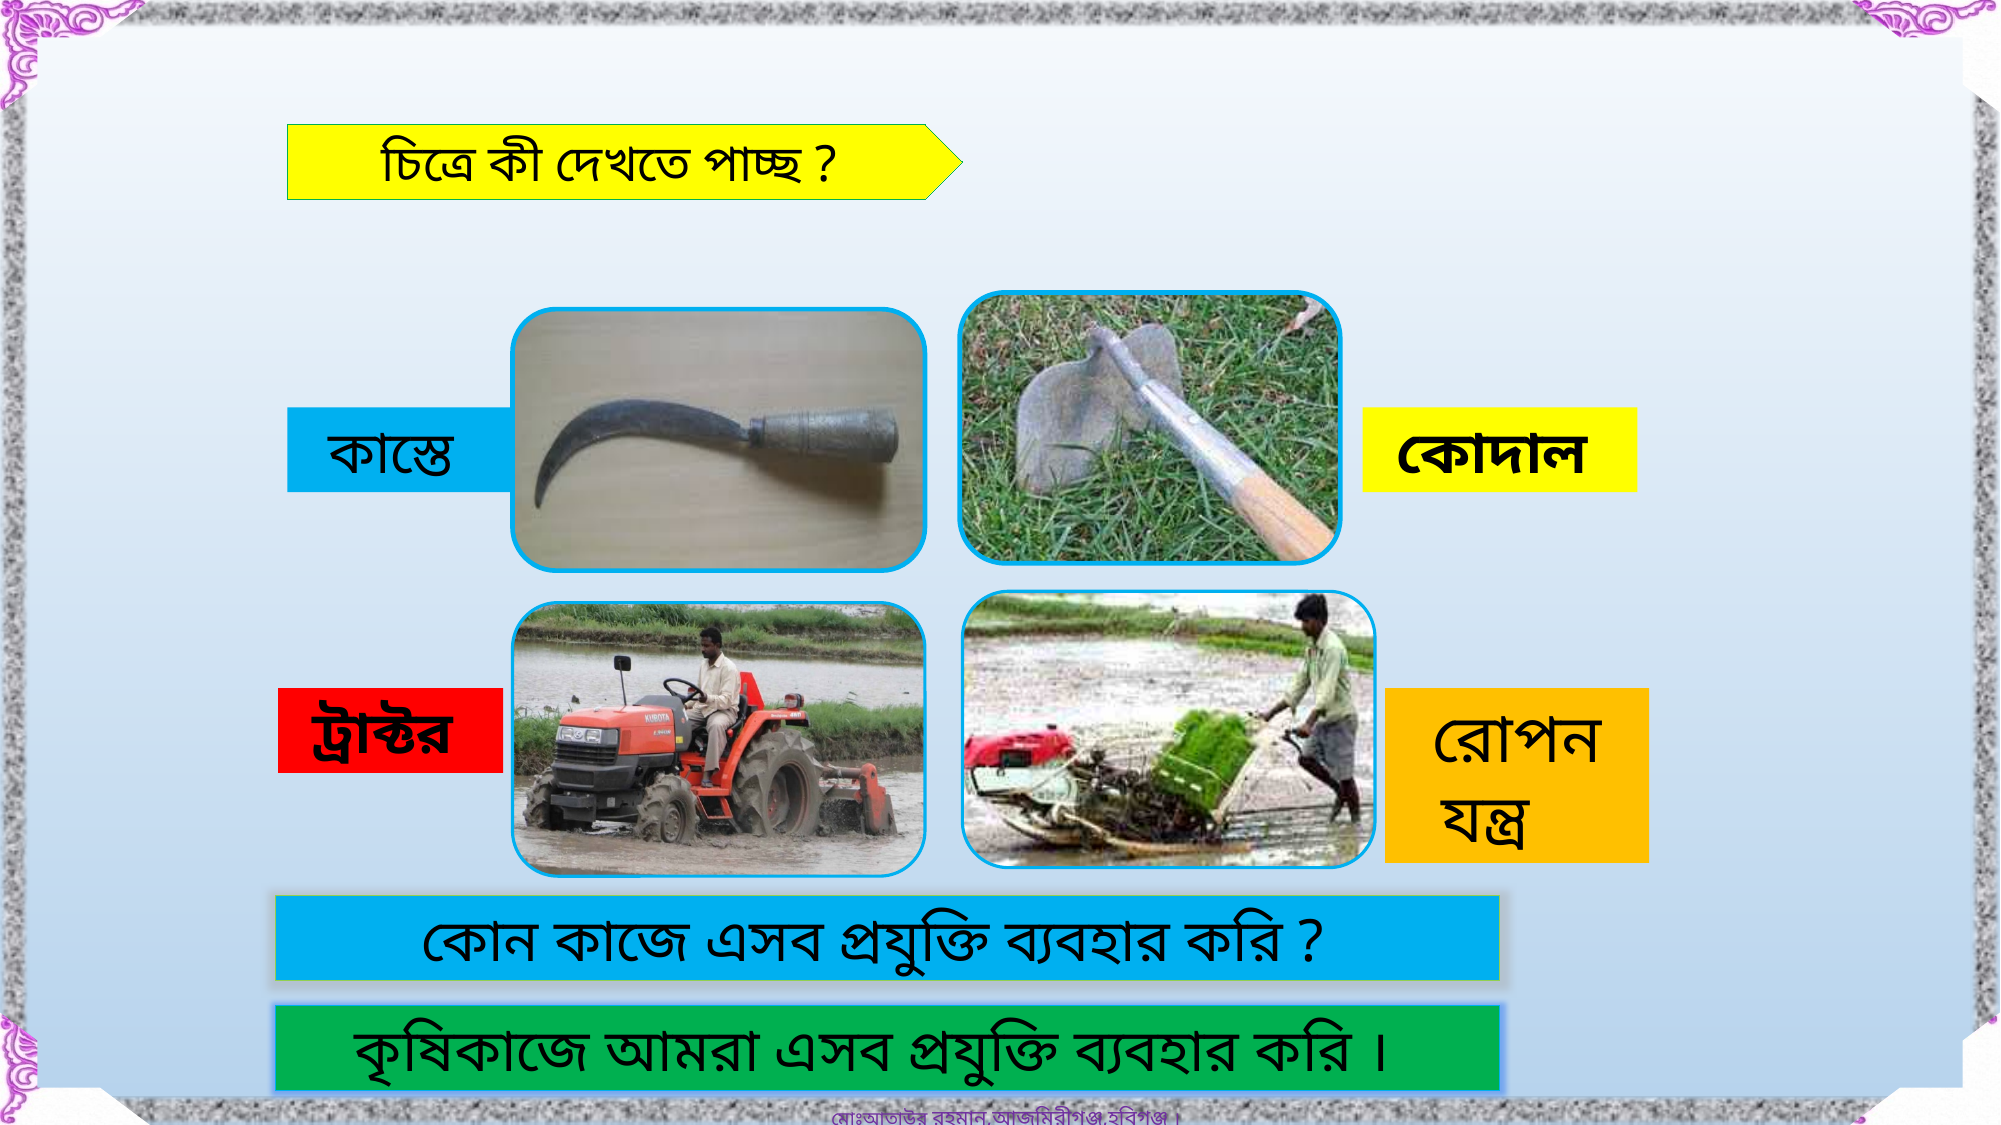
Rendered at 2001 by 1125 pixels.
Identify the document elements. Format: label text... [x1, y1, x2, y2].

picture [882, 1115, 899, 1119]
picture [1023, 1114, 1032, 1119]
picture [0, 0, 2001, 1125]
text_box রোপন যন্ত্র [1385, 688, 1650, 863]
picture [1122, 1114, 1132, 1119]
text_box কোন কাজে এসব প্রযুক্তি ব্যবহার করি ? [275, 895, 1500, 981]
picture [1028, 1113, 1037, 1119]
picture [1014, 1113, 1024, 1119]
text_box ট্রাক্টর [278, 688, 504, 773]
picture [1074, 1113, 1081, 1119]
text_box চিত্রে কী দেখতে পাচ্ছ ? [287, 124, 963, 200]
text_box কোদাল [1362, 407, 1638, 493]
picture [972, 1114, 983, 1119]
text_box কাস্তে [287, 407, 510, 493]
picture [949, 1114, 960, 1119]
picture [909, 1115, 923, 1119]
picture [1139, 1113, 1146, 1119]
text_box কৃষিকাজে আমরা এসব প্রযুক্তি ব্যবহার করি । [275, 1005, 1500, 1091]
picture [1057, 1107, 1068, 1112]
picture [942, 1114, 952, 1119]
picture [1051, 1114, 1061, 1119]
